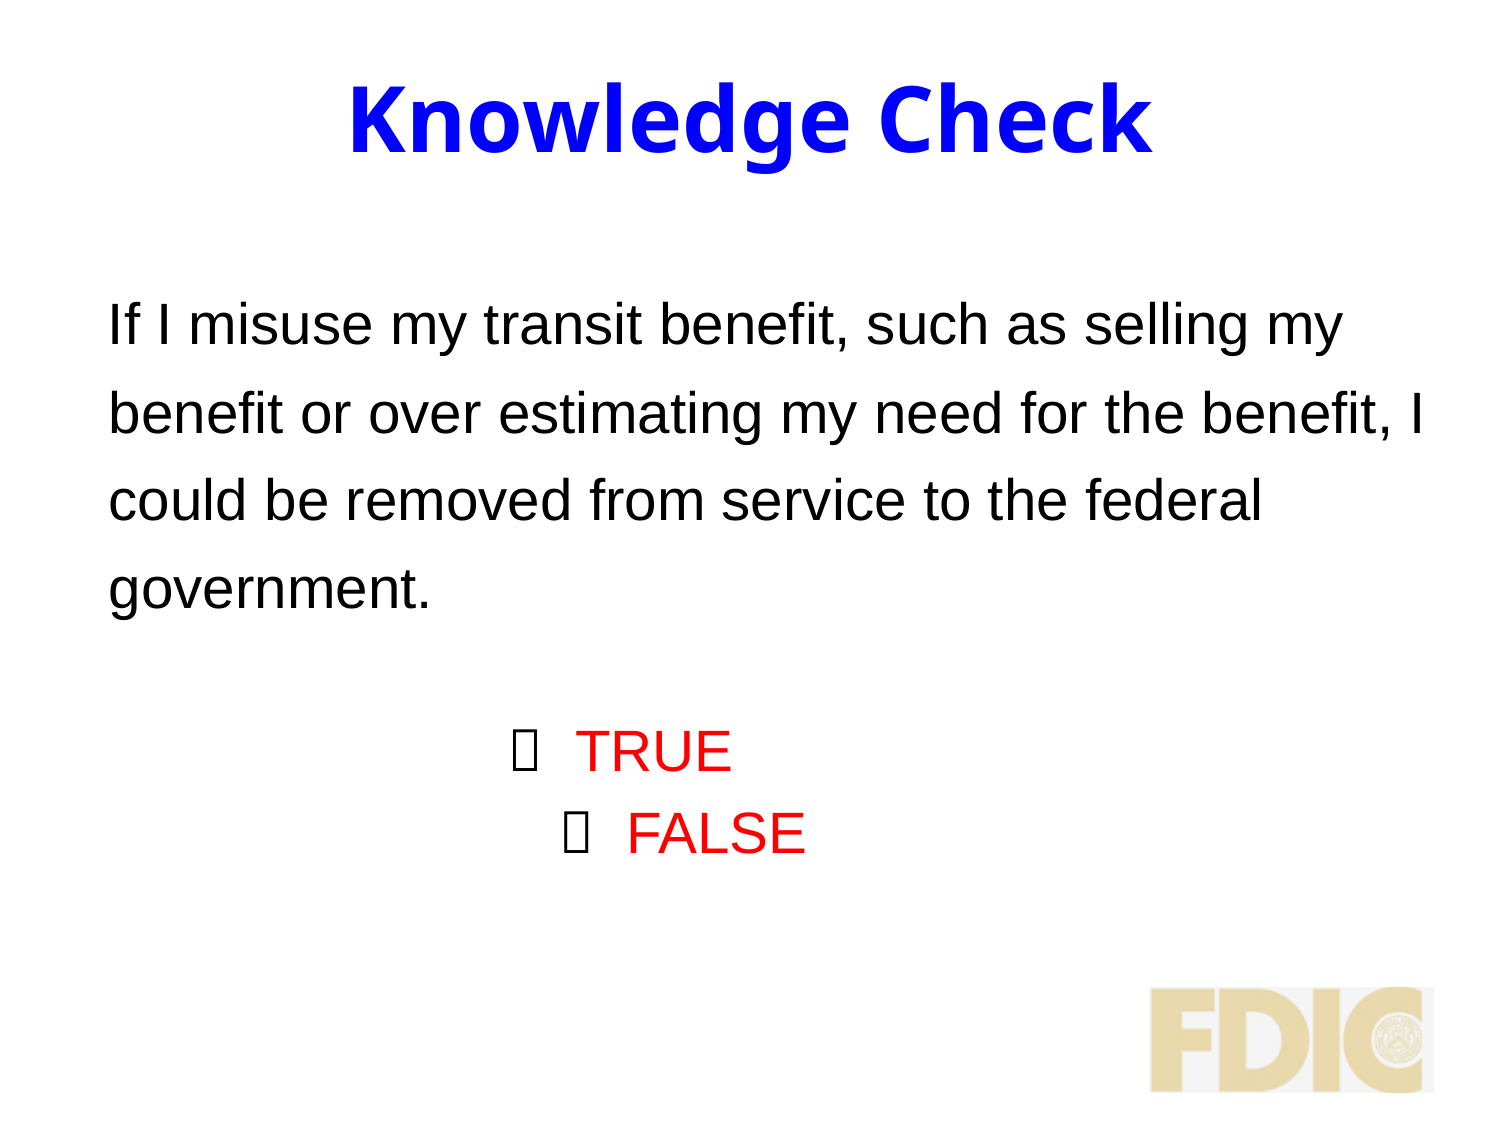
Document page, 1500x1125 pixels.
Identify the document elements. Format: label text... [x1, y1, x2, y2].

title Knowledge Check [0, 0, 1500, 233]
list If I misuse my transit benefit, such as selling my benefit or over estimating my need for the benefit, I could be removed from service to the federal government.  TRUE  FALSE [37, 249, 1463, 1056]
